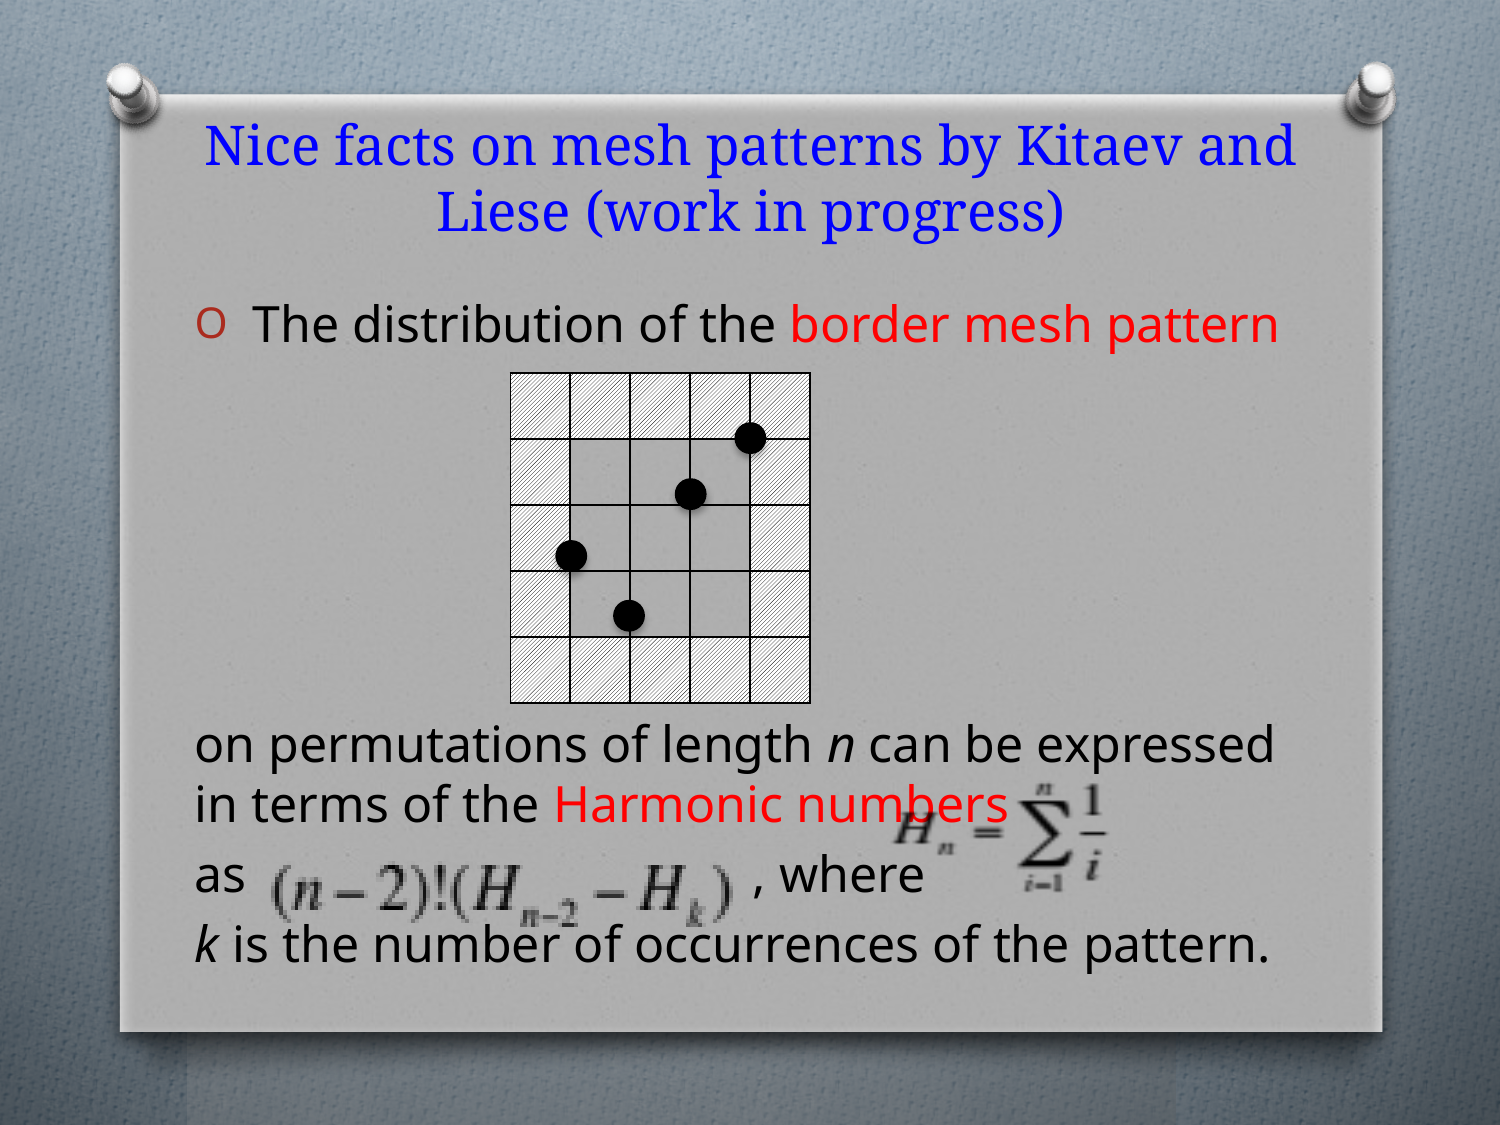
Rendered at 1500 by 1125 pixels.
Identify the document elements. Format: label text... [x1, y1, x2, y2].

table_cell [691, 506, 749, 570]
table_cell [631, 440, 689, 504]
table_cell [631, 572, 689, 636]
picture [75, 29, 198, 153]
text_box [885, 764, 1115, 896]
table_cell [571, 572, 629, 636]
table_header [751, 374, 809, 438]
table_cell [631, 506, 689, 570]
table_cell [751, 638, 809, 702]
table_cell [511, 506, 569, 570]
table_cell [691, 638, 749, 702]
text_box [734, 422, 767, 455]
text_box [555, 540, 588, 572]
table_cell [631, 638, 689, 702]
title Nice facts on mesh patterns by Kitaev and Liese (work in progress) [179, 101, 1323, 252]
table_cell [691, 440, 749, 504]
table_cell [751, 506, 809, 570]
picture [1317, 35, 1439, 156]
table_cell [571, 506, 629, 570]
text_box [674, 478, 707, 511]
table_cell [751, 572, 809, 636]
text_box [264, 849, 737, 937]
table_cell [751, 440, 809, 504]
table_header [691, 374, 749, 438]
table_cell [511, 572, 569, 636]
table_cell [511, 440, 569, 504]
table_cell [571, 638, 629, 702]
table_header [571, 374, 629, 438]
table_header [631, 374, 689, 438]
table_cell [571, 440, 629, 504]
table_cell [691, 572, 749, 636]
text_box [613, 599, 645, 632]
table_cell [511, 638, 569, 702]
list The distribution of the border mesh pattern on permutations of length n can be expressed in terms of the Harmonic numbers as , where k is the number of occurrences of the pattern. [179, 284, 1326, 1019]
table_header [511, 374, 569, 438]
